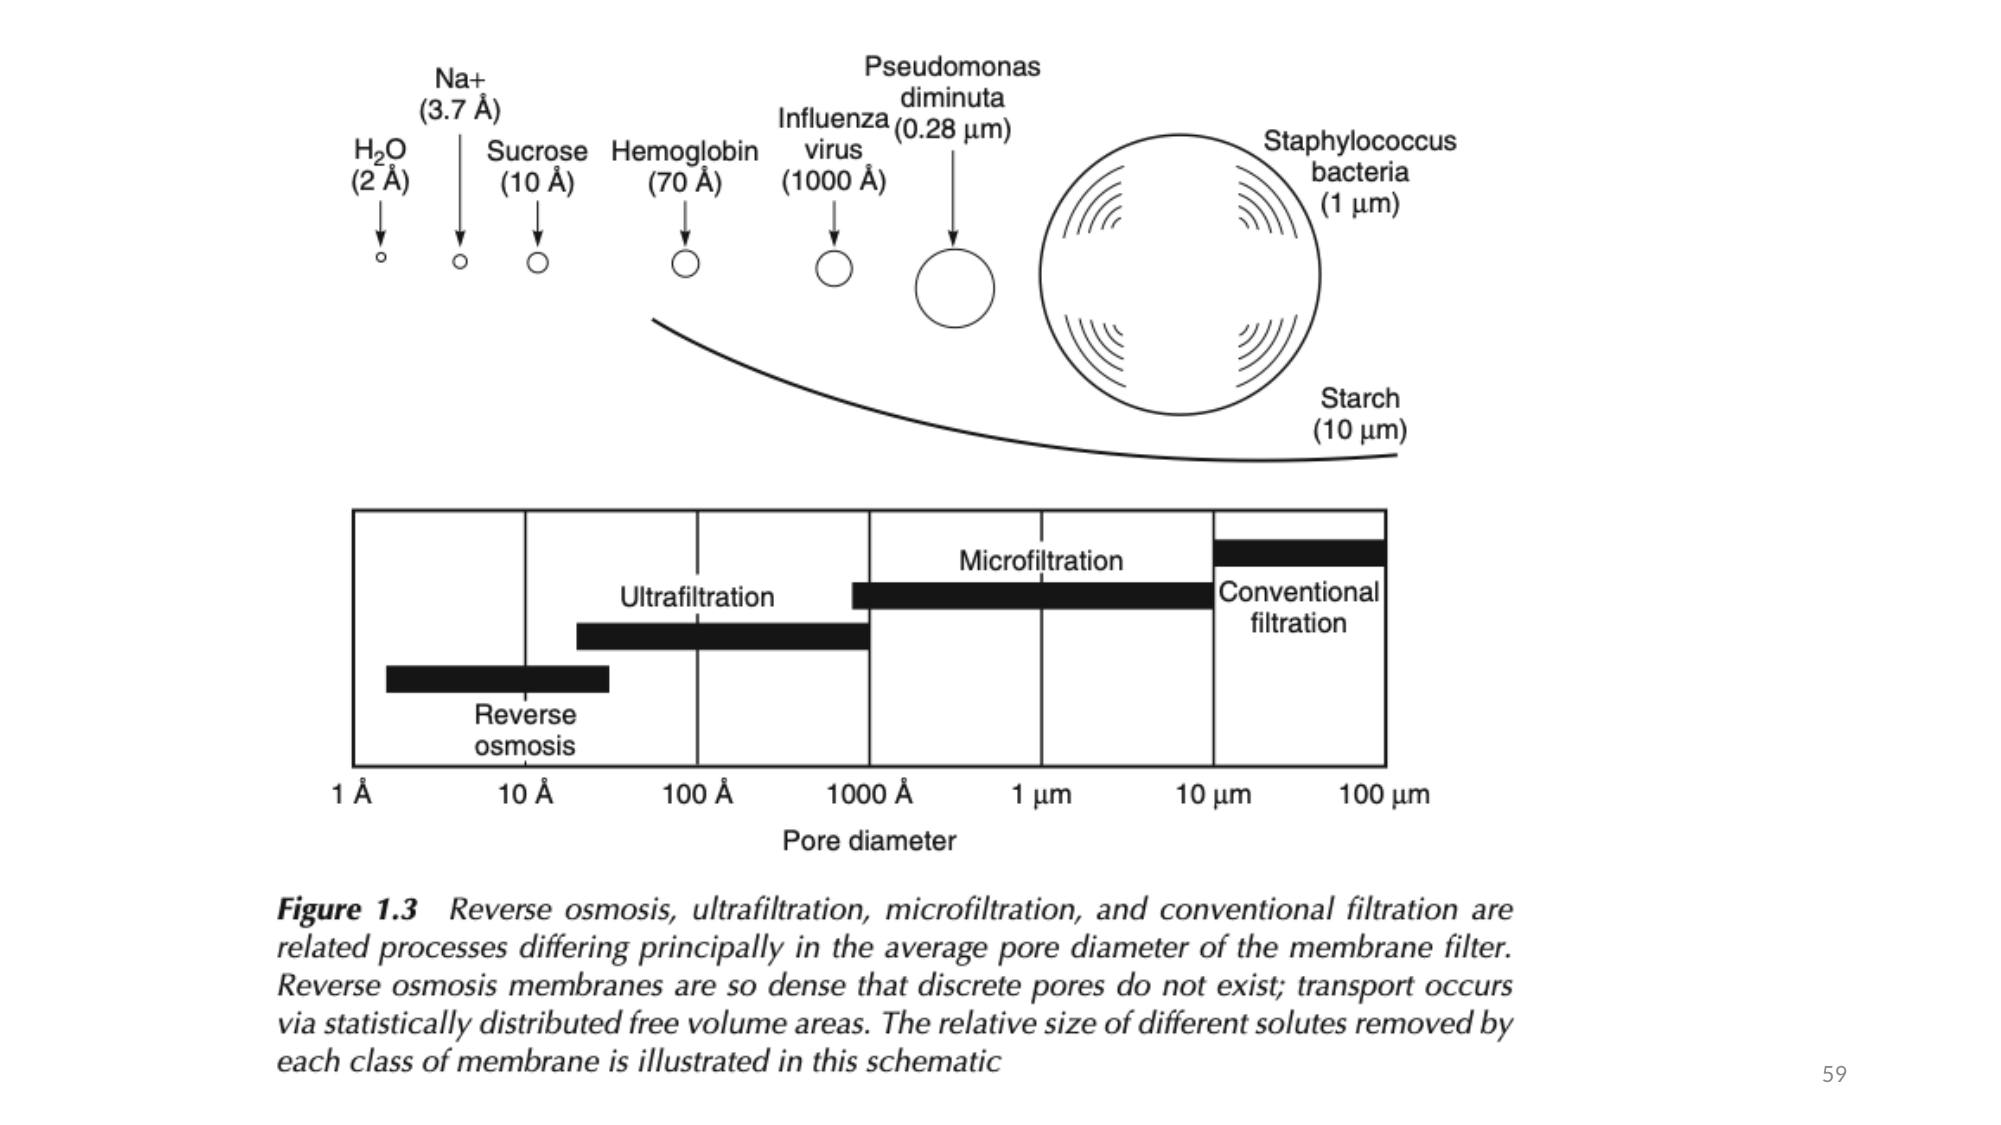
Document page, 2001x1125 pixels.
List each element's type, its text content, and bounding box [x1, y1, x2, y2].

slide_number 59 [1533, 1042, 1863, 1103]
picture [257, 33, 1533, 1115]
